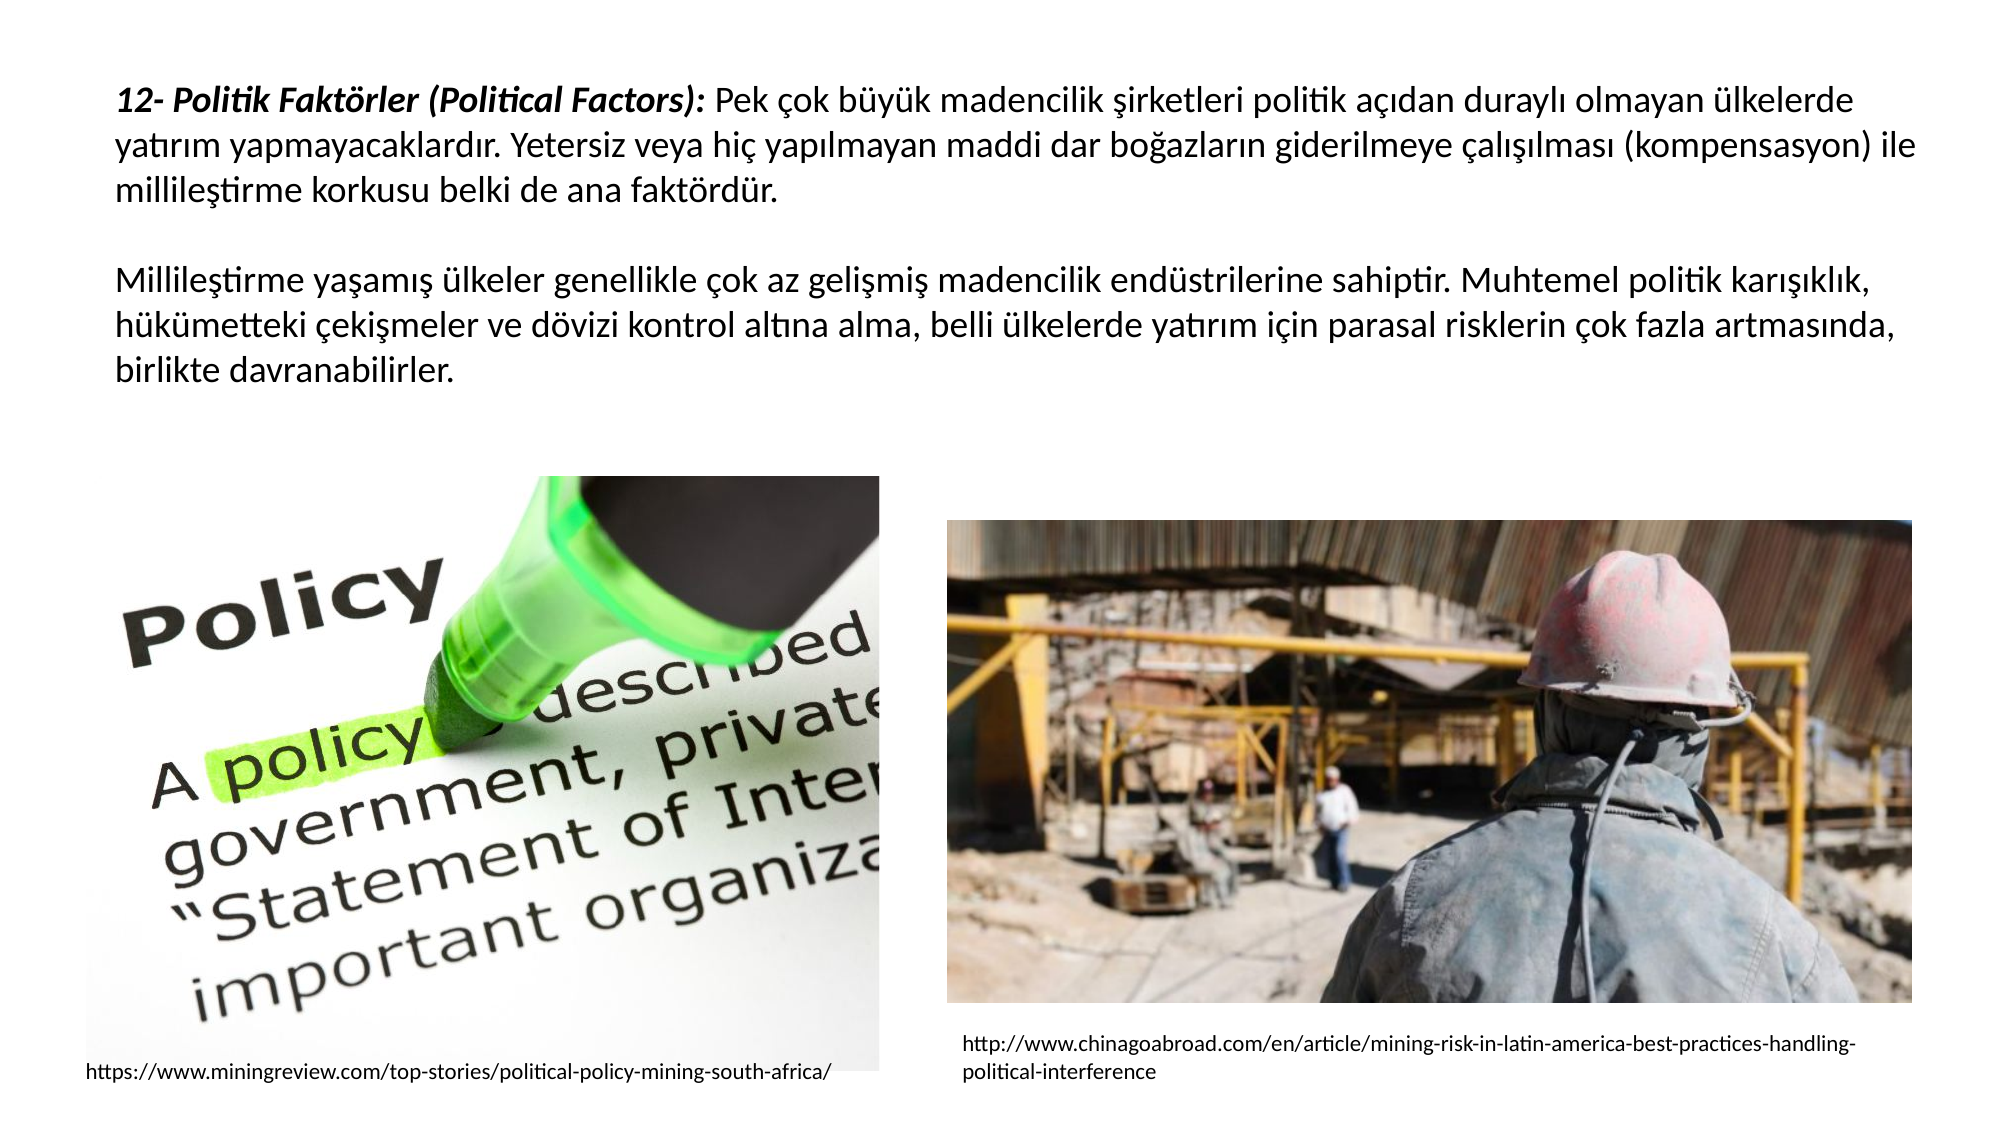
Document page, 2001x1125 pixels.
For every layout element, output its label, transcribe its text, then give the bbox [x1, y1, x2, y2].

text_box https://www.miningreview.com/top-stories/political-policy-mining-south-africa/ [70, 1049, 895, 1092]
picture [86, 476, 880, 1071]
text_box http://www.chinagoabroad.com/en/article/mining-risk-in-latin-america-best-practices-handling-political-interference [947, 1021, 1948, 1092]
text_box 12- Politik Faktörler (Political Factors): Pek çok büyük madencilik şirketleri politik açıdan duraylı olmayan ülkelerde yatırım yapmayacaklardır. Yetersiz veya hiç yapılmayan maddi dar boğazların giderilmeye çalışılması (kompensasyon) ile millileştirme korkusu belki de ana faktördür. Millileştirme yaşamış ülkeler genellikle çok az gelişmiş madencilik endüstrilerine sahiptir. Muhtemel politik karışıklık, hükümetteki çekişmeler ve dövizi kontrol altına alma, belli ülkelerde yatırım için parasal risklerin çok fazla artmasında, birlikte davranabilirler. [99, 67, 1971, 397]
picture [947, 520, 1912, 1003]
